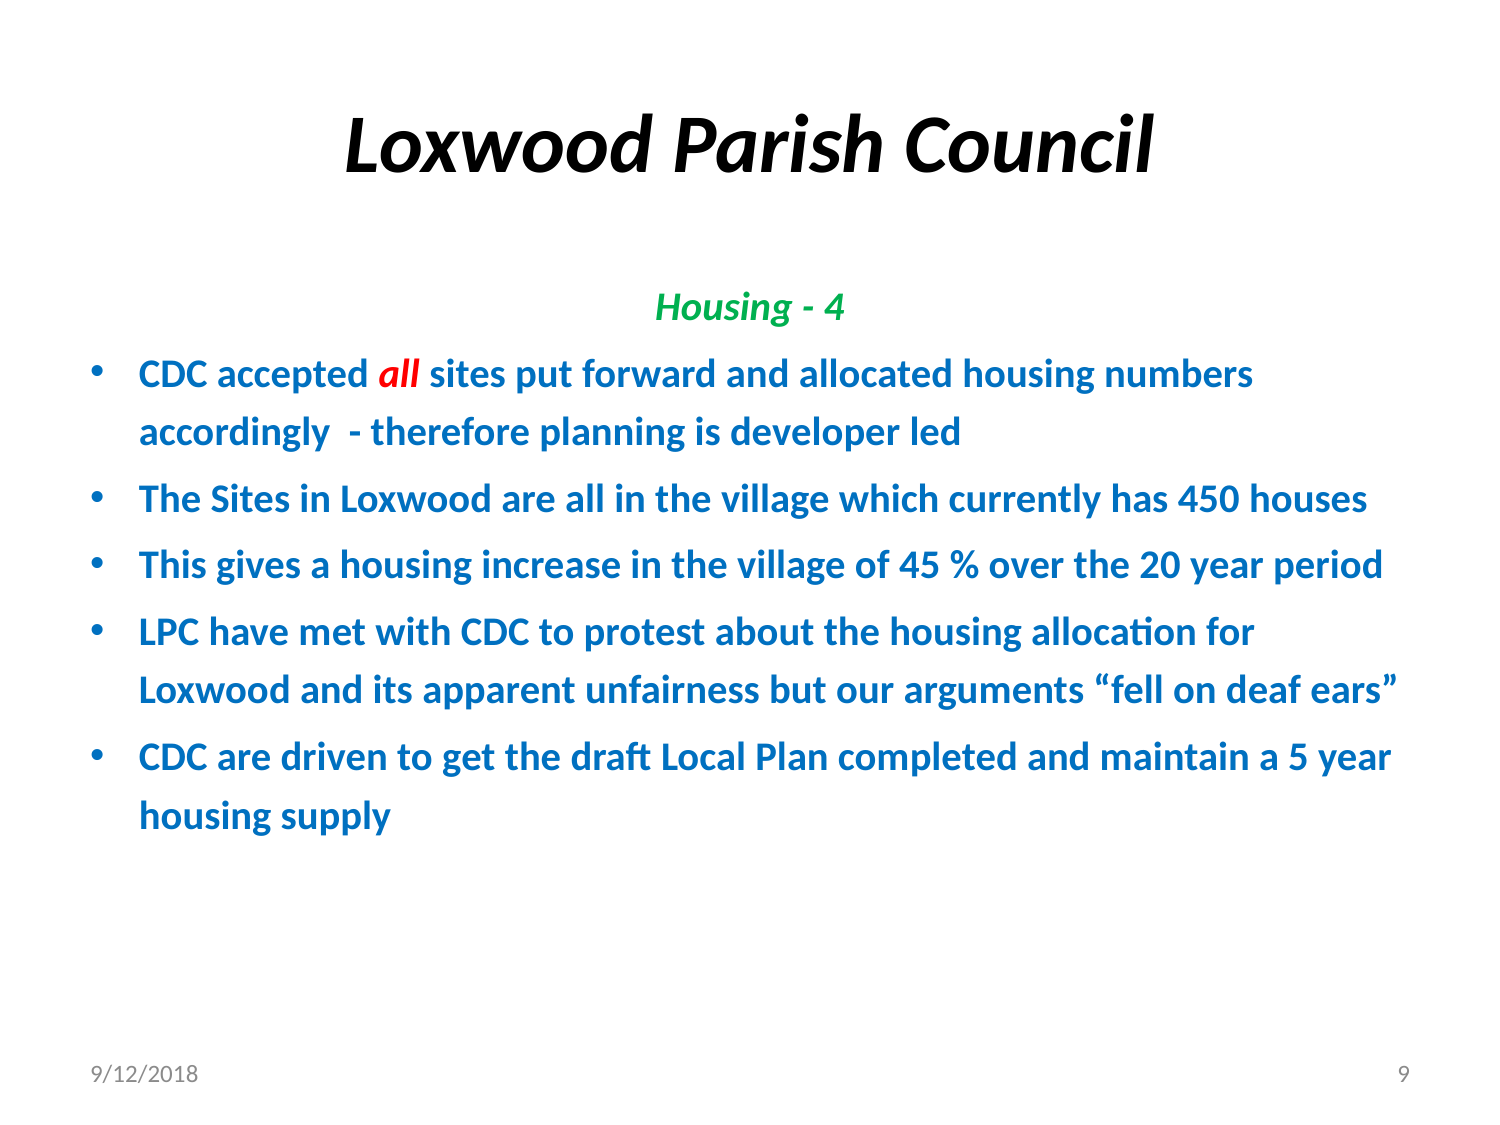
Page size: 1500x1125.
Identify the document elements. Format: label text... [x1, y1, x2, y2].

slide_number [75, 1042, 425, 1103]
list Housing - 4 CDC accepted all sites put forward and allocated housing numbers accordingly - therefore planning is developer led The Sites in Loxwood are all in the village which currently has 450 houses This gives a housing increase in the village of 45 % over the 20 year period LPC have met with CDC to protest about the housing allocation for Loxwood and its apparent unfairness but our arguments “fell on deaf ears” CDC are driven to get the draft Local Plan completed and maintain a 5 year housing supply [75, 262, 1425, 1005]
title Loxwood Parish Council [75, 45, 1425, 233]
slide_number 9 [1074, 1042, 1425, 1103]
